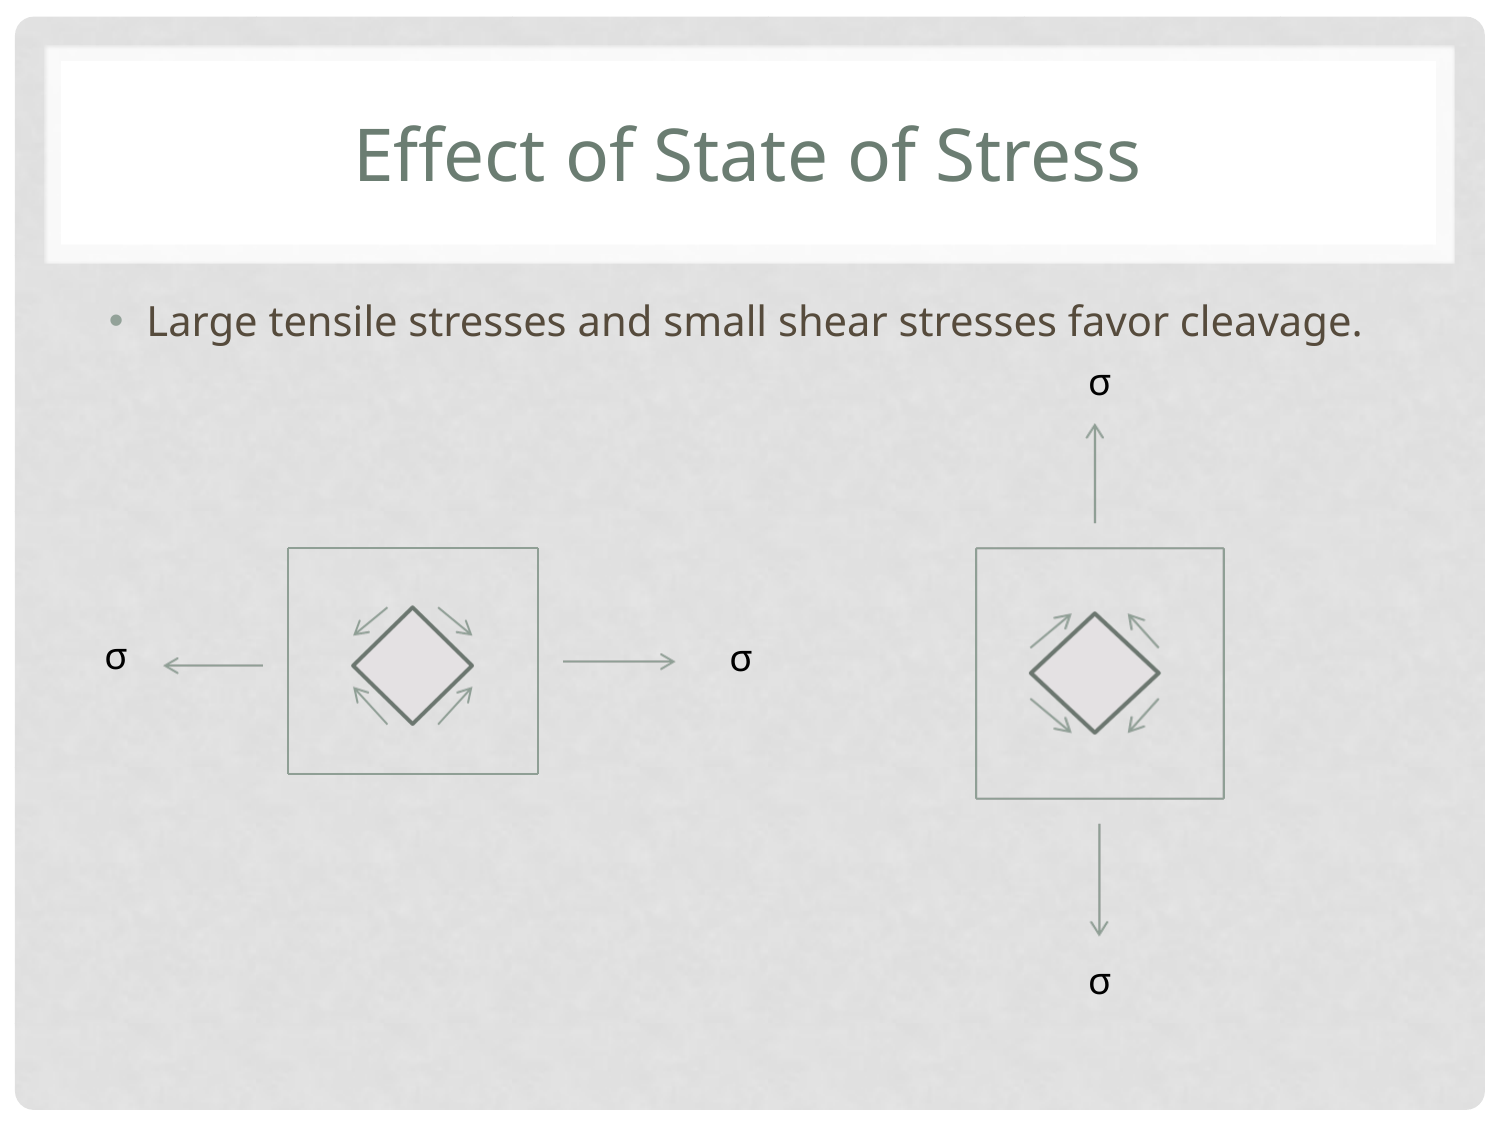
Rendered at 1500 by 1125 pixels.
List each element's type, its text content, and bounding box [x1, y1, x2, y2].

list Large tensile stresses and small shear stresses favor cleavage. [75, 287, 1425, 1005]
picture [974, 410, 1226, 951]
title Effect of State of Stress [69, 66, 1425, 238]
text_box σ [1073, 951, 1127, 1010]
text_box σ [714, 626, 768, 687]
text_box σ [89, 624, 143, 685]
picture [149, 547, 690, 776]
text_box σ [1073, 350, 1127, 410]
